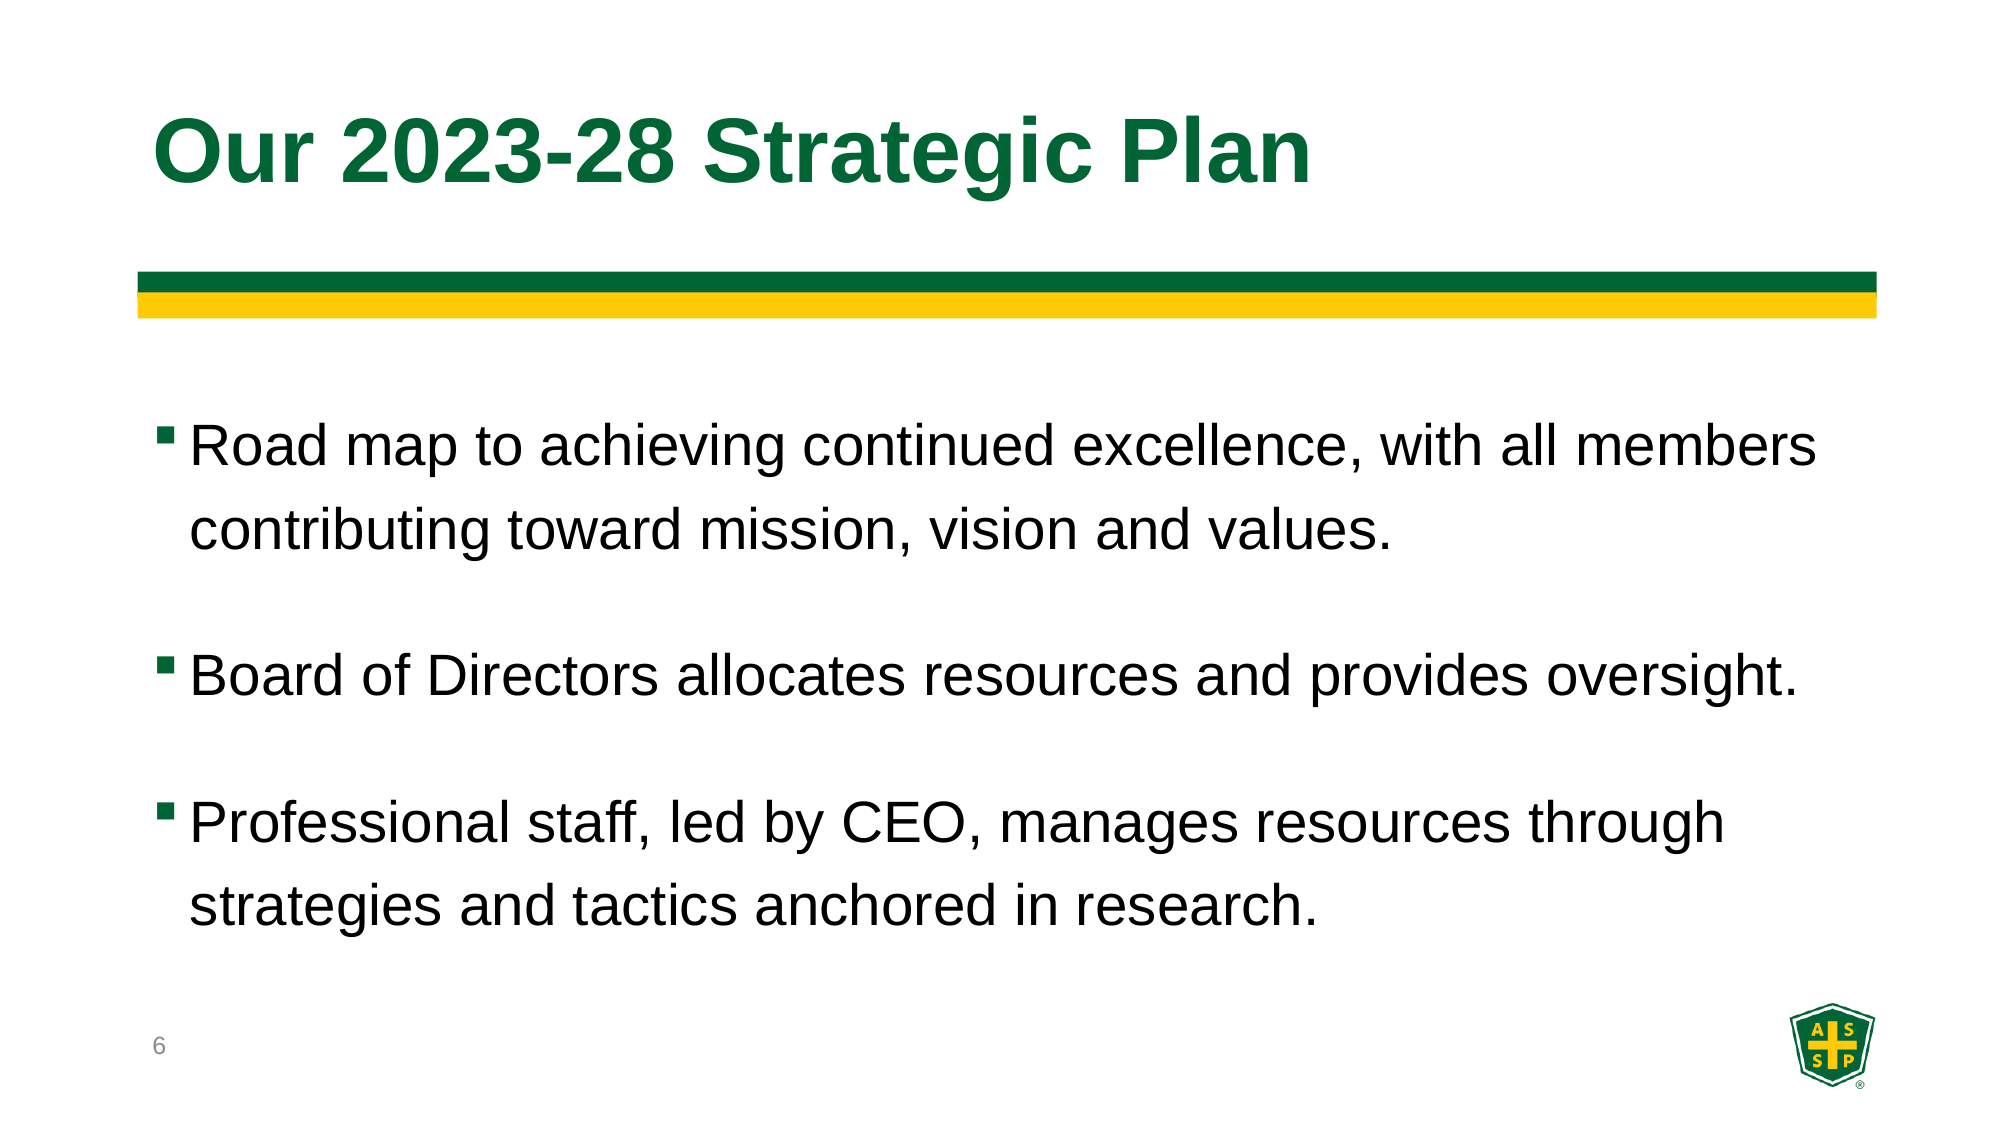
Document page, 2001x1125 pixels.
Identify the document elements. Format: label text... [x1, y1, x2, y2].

title Our 2023-28 Strategic Plan [137, 70, 1863, 210]
list Road map to achieving continued excellence, with all members contributing toward mission, vision and values. Board of Directors allocates resources and provides oversight. Professional staff, led by CEO, manages resources through strategies and tactics anchored in research. [137, 385, 1863, 1015]
slide_number 6 [137, 1015, 588, 1075]
